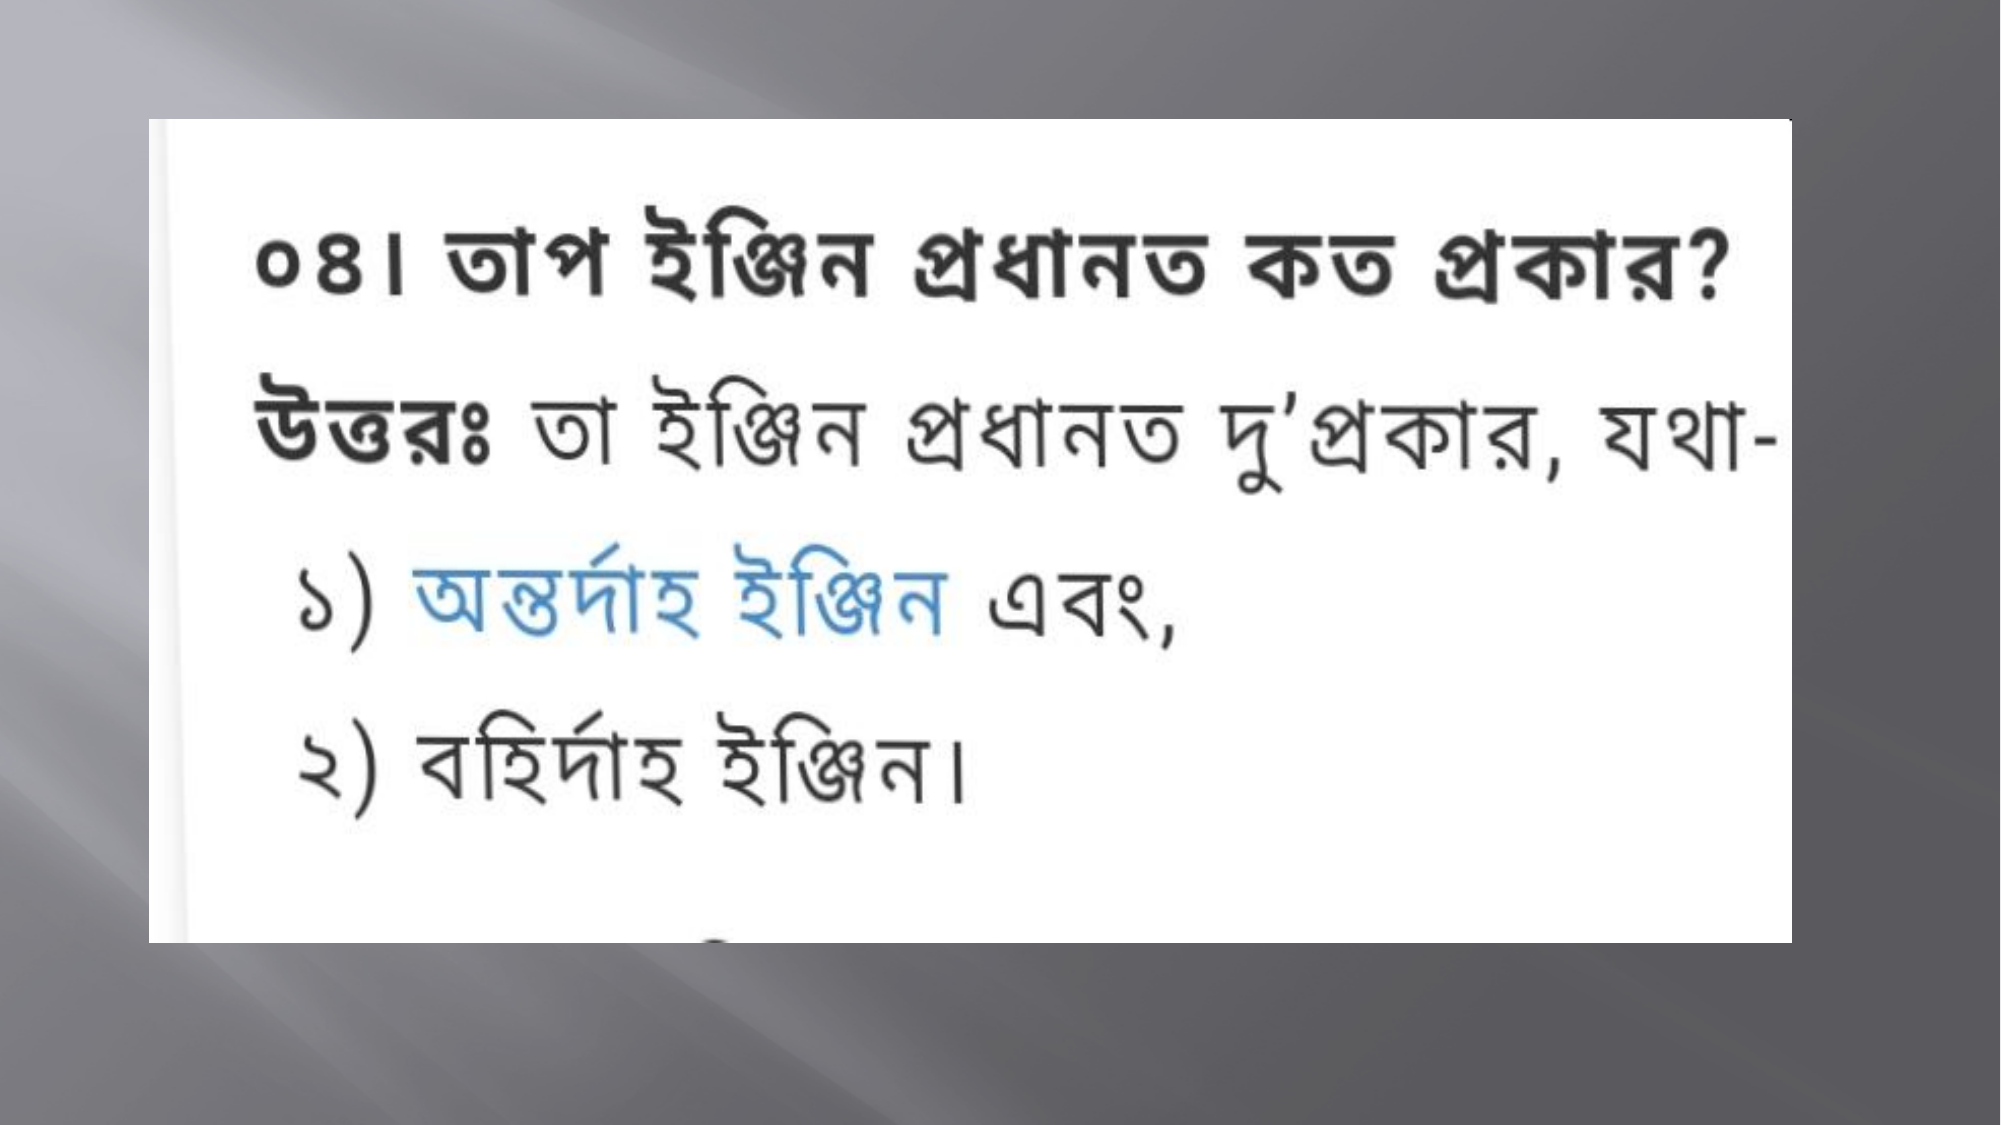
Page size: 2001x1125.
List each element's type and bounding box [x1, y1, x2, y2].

list [149, 119, 1792, 943]
